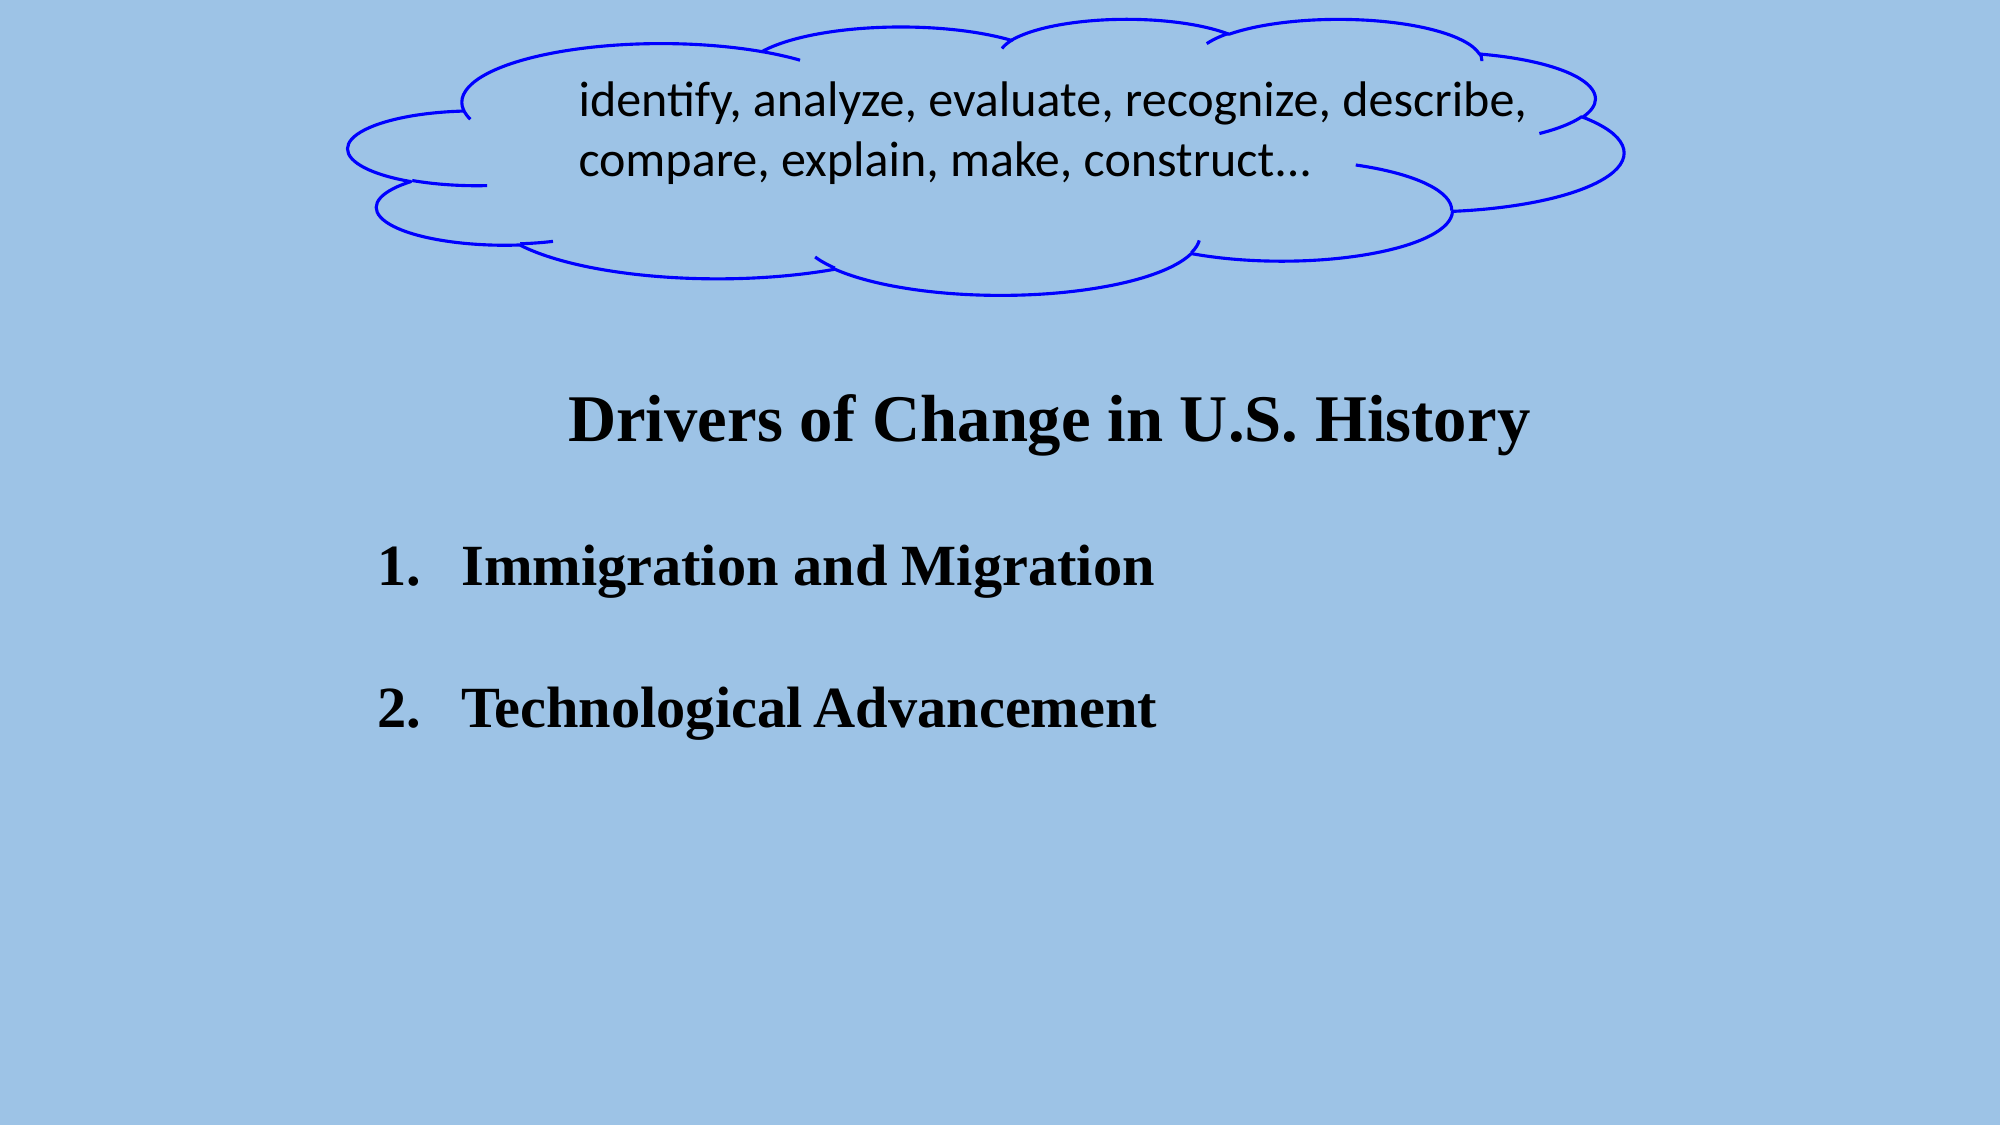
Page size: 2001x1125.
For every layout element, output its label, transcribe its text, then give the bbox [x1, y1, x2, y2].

text_box [347, 51, 1558, 296]
text_box [763, 19, 1478, 51]
subtitle Drivers of Change in U.S. History Immigration and Migration Technological Advancement [212, 368, 1813, 885]
text_box [564, 43, 759, 51]
text_box [1590, 120, 1625, 186]
text_box [1590, 86, 1596, 111]
text_box identify, analyze, evaluate, recognize, describe, compare, explain, make, construct... [563, 51, 1590, 197]
